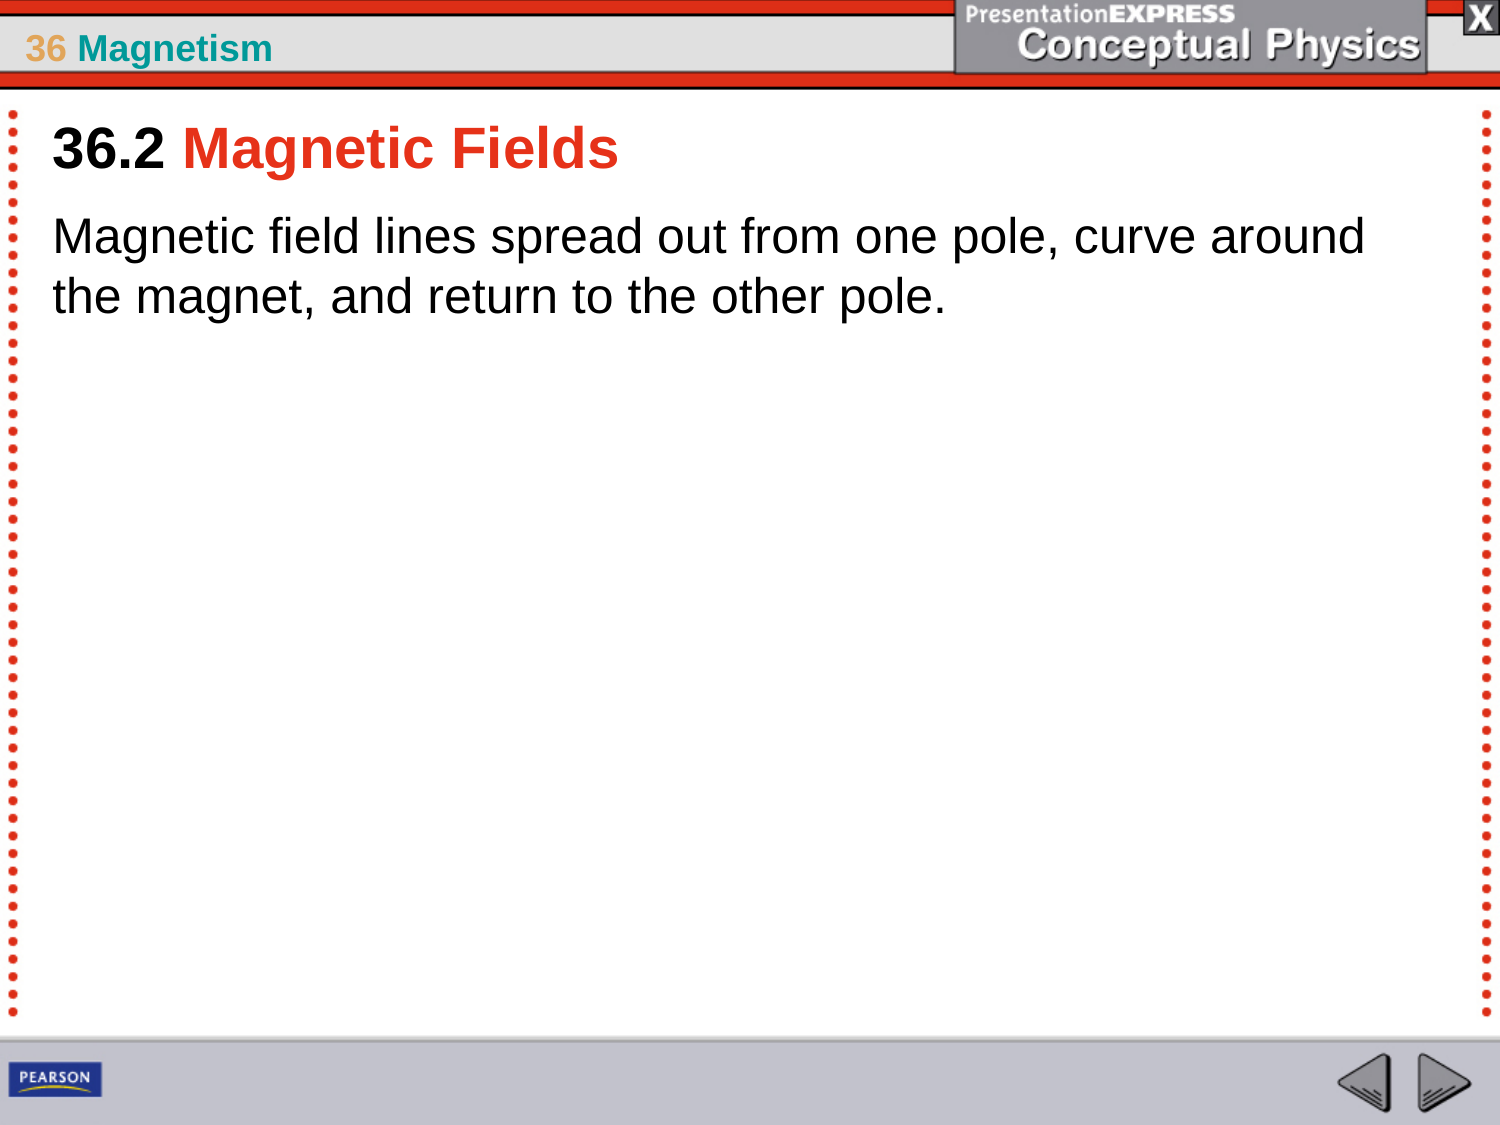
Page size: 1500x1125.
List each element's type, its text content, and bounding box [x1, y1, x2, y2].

picture [0, 0, 1500, 1125]
text_box 36.2 Magnetic Fields [37, 102, 1463, 188]
text_box Magnetic field lines spread out from one pole, curve around the magnet, and return to the other pole. [37, 196, 1400, 332]
